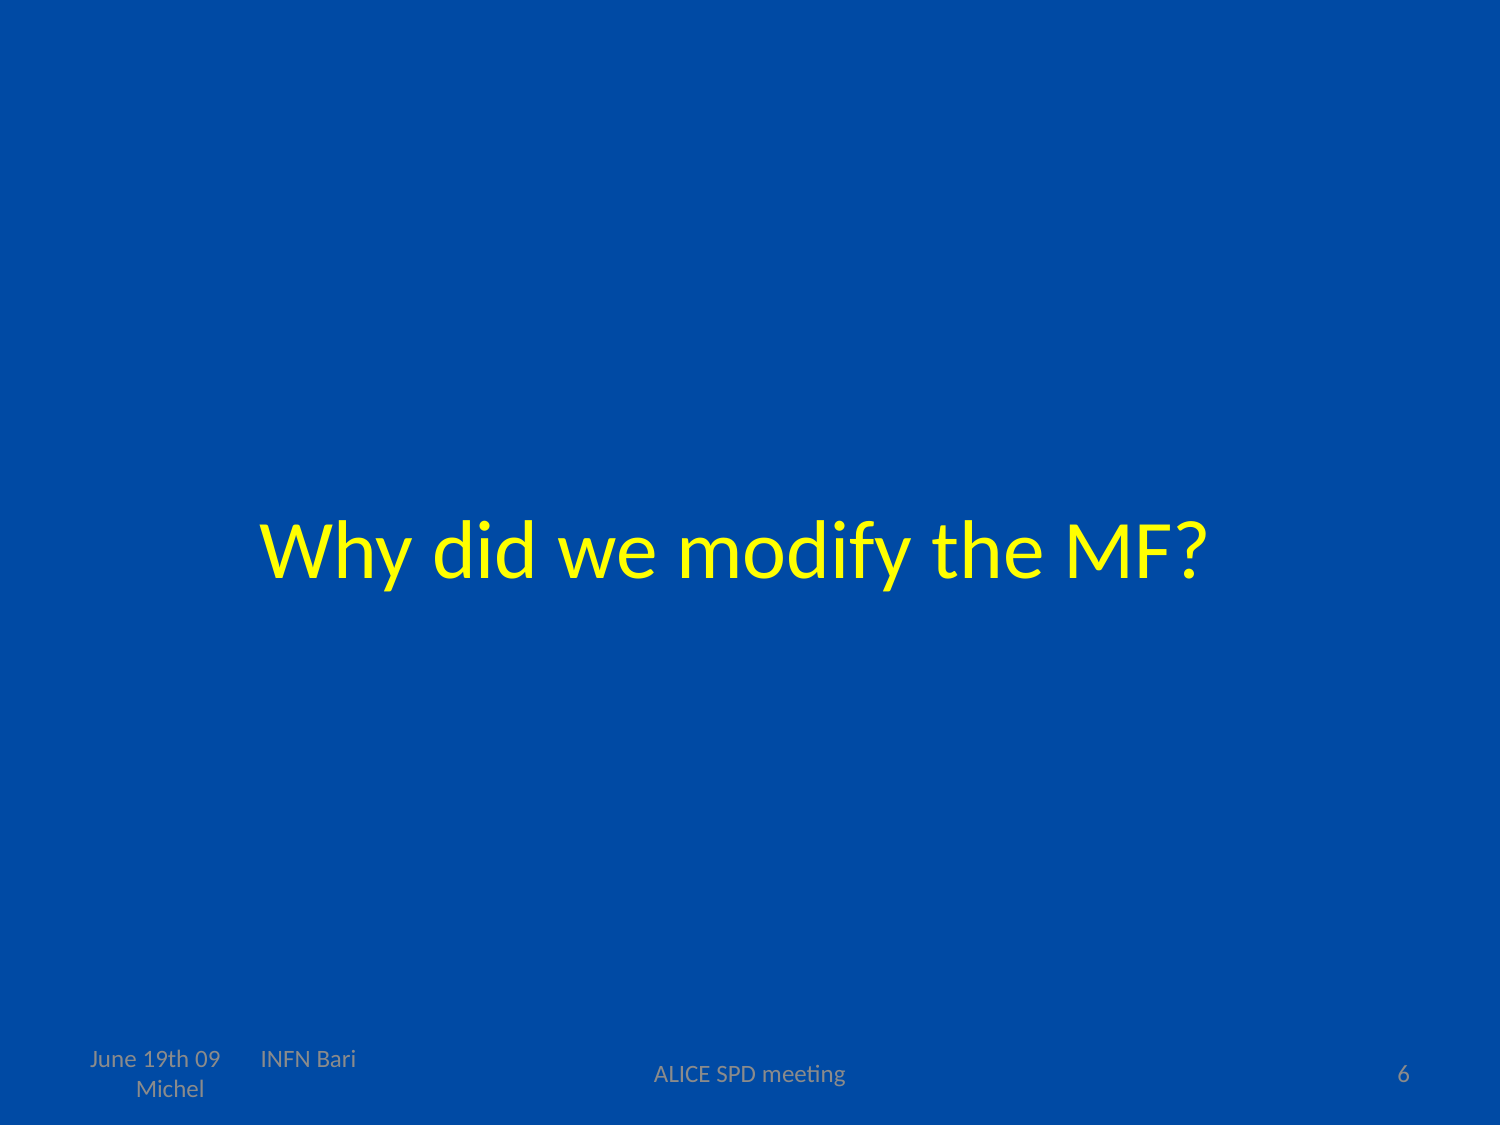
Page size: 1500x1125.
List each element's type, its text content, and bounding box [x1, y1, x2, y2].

slide_number 6 [1074, 1042, 1425, 1103]
footer ALICE SPD meeting [512, 1042, 988, 1103]
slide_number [75, 1042, 425, 1103]
text_box Why did we modify the MF? [244, 387, 1228, 603]
